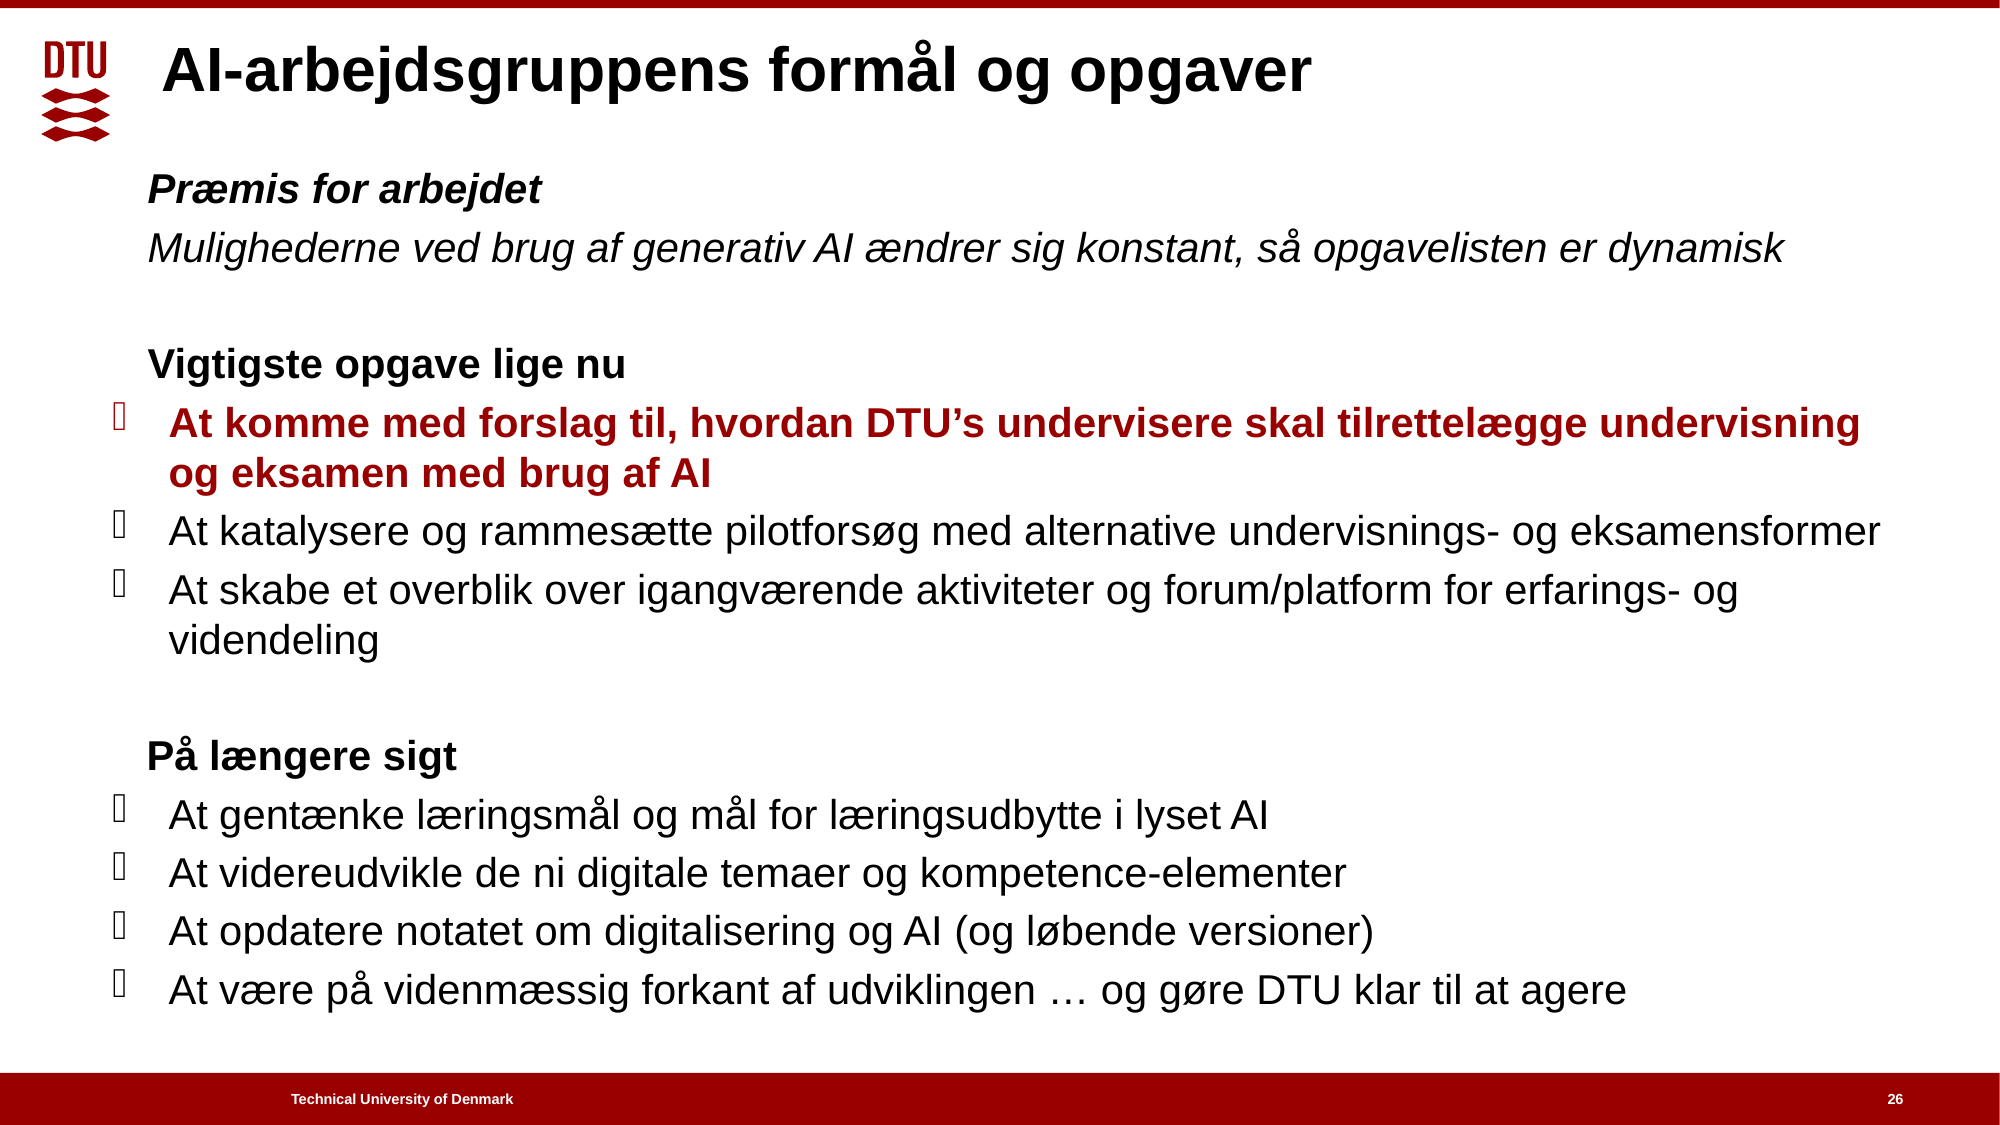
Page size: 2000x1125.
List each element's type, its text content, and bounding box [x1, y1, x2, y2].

list Præmis for arbejdet Mulighederne ved brug af generativ AI ændrer sig konstant, så opgavelisten er dynamisk Vigtigste opgave lige nu At komme med forslag til, hvordan DTU’s undervisere skal tilrettelægge undervisning og eksamen med brug af AI At katalysere og rammesætte pilotforsøg med alternative undervisnings- og eksamensformer At skabe et overblik over igangværende aktiviteter og forum/platform for erfarings- og videndeling På længere sigt At gentænke læringsmål og mål for læringsudbytte i lyset AI At videreudvikle de ni digitale temaer og kompetence-elementer At opdatere notatet om digitalisering og AI (og løbende versioner) At være på videnmæssig forkant af udviklingen … og gøre DTU klar til at agere [112, 162, 1898, 929]
title AI-arbejdsgruppens formål og opgaver [161, 19, 1689, 162]
slide_number 26 [1887, 1073, 1959, 1125]
